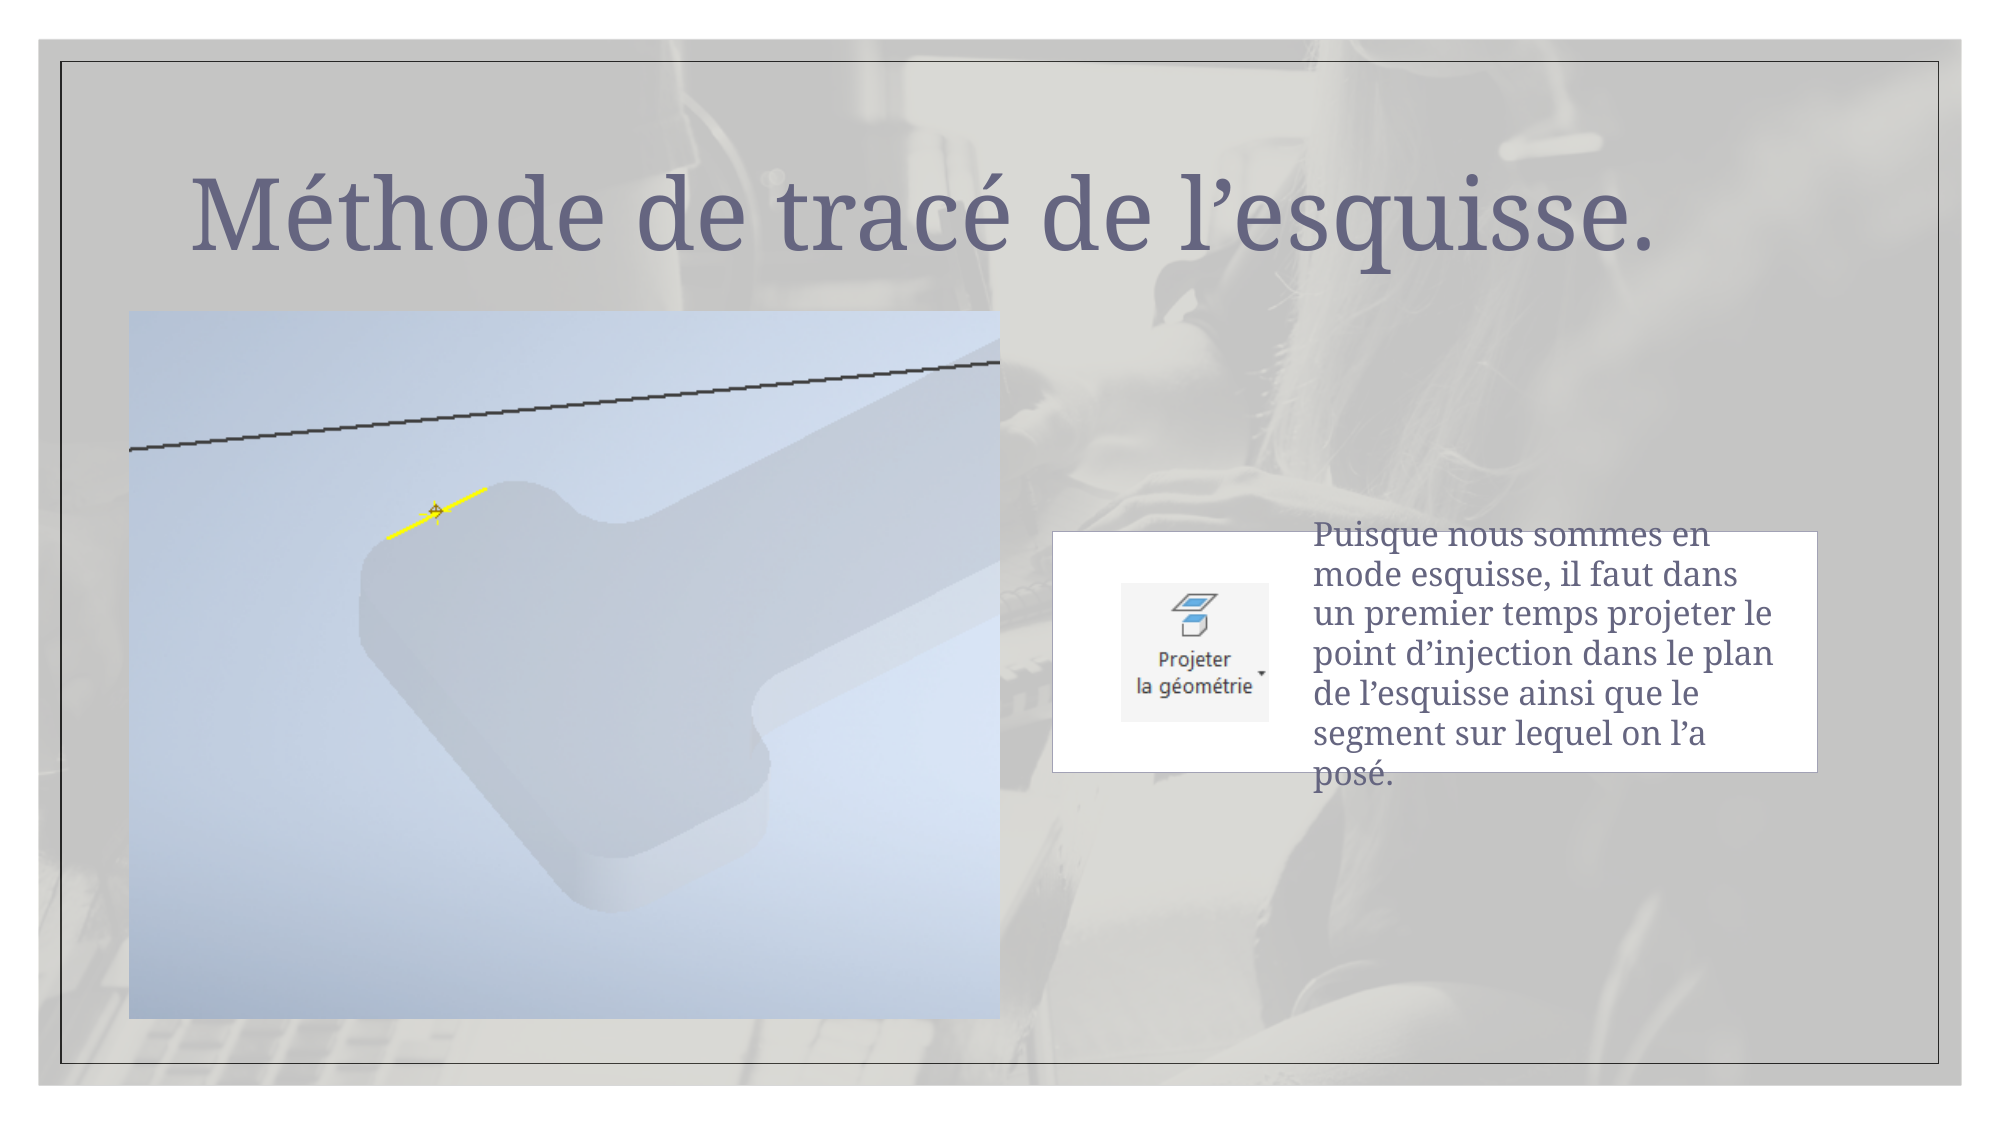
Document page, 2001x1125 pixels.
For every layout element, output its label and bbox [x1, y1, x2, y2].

list [1059, 345, 1825, 960]
picture [38, 40, 1962, 1085]
